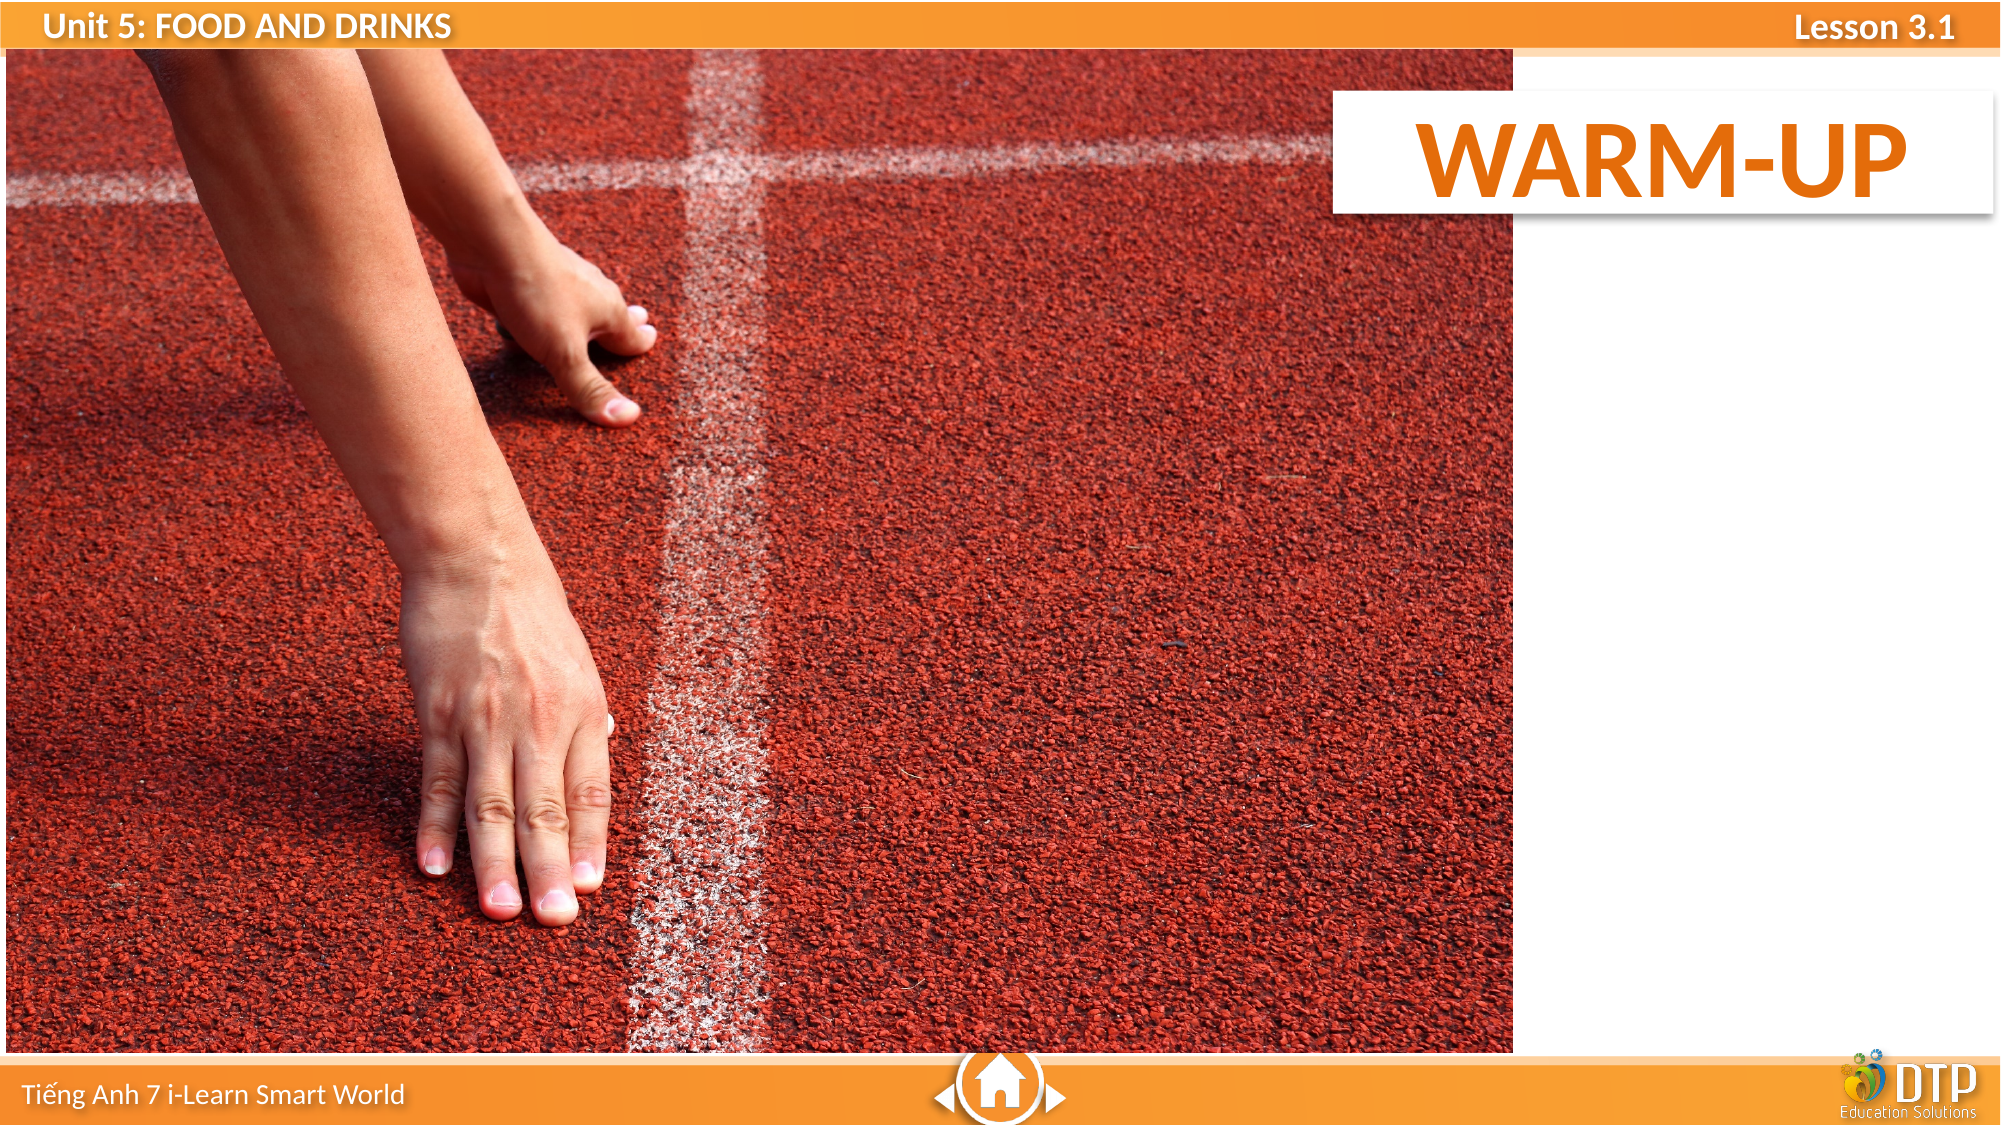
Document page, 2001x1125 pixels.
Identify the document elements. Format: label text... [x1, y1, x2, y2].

text_box WARM-UP [1516, 90, 1994, 214]
picture [0, 2, 2001, 1125]
